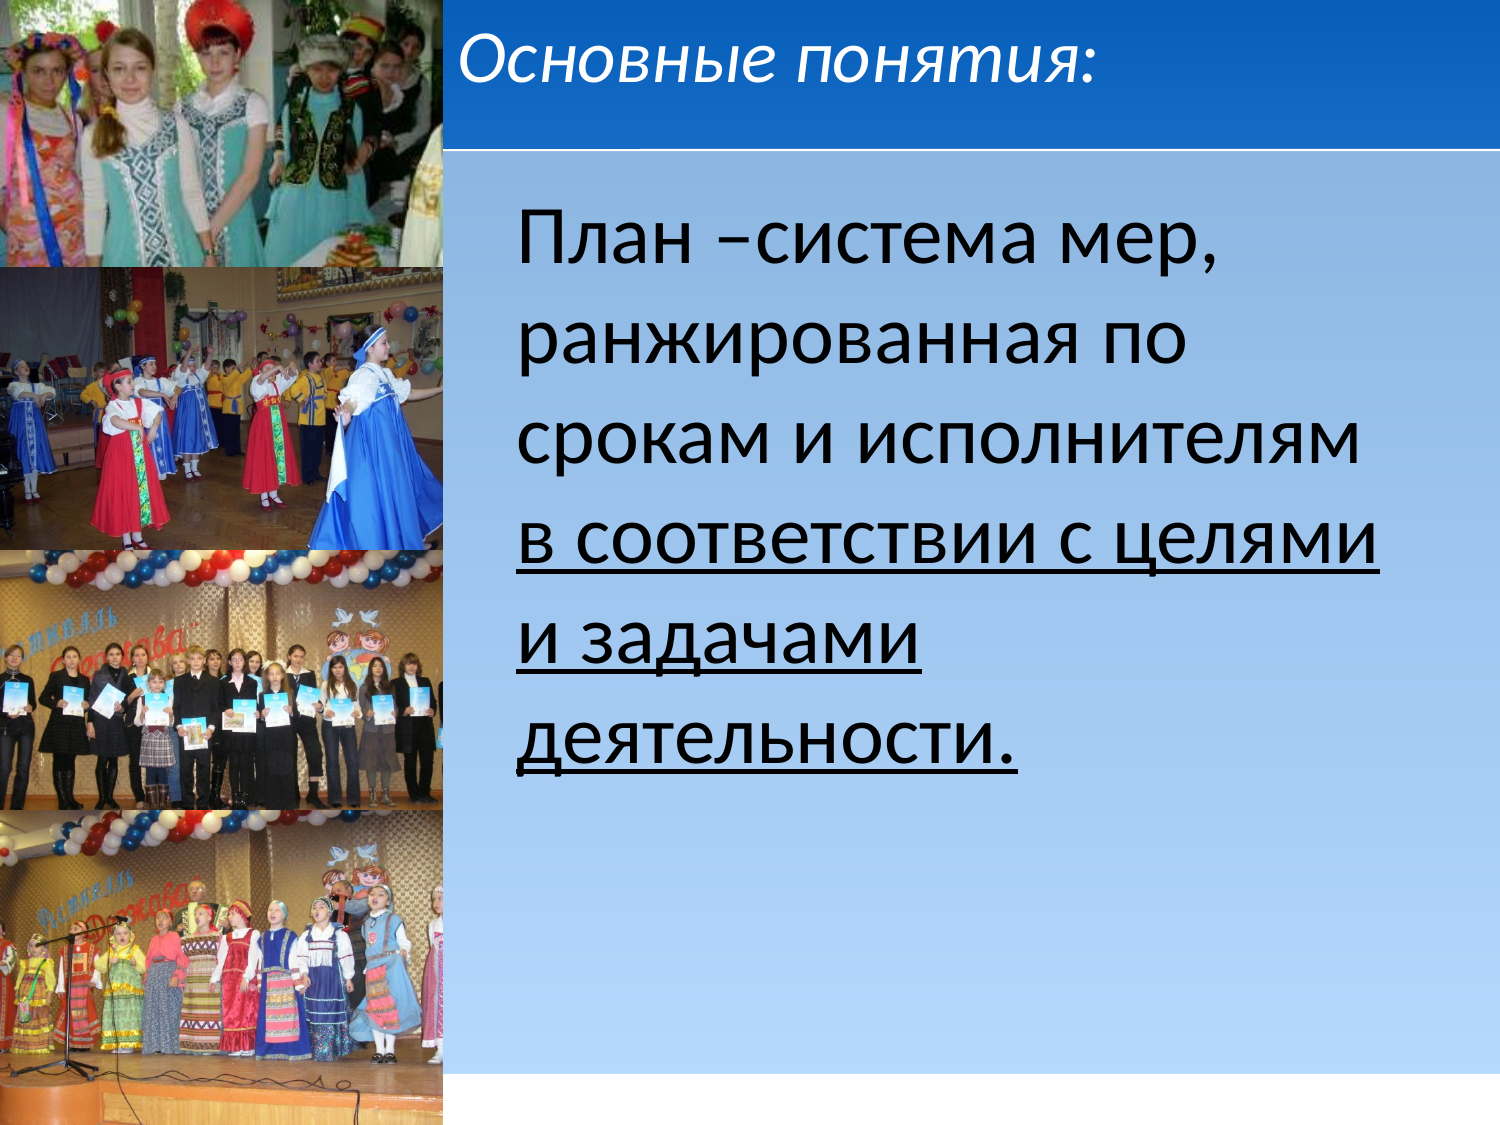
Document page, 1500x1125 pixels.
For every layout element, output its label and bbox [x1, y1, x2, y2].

picture [0, 0, 444, 1125]
text_box [445, 0, 1500, 1125]
